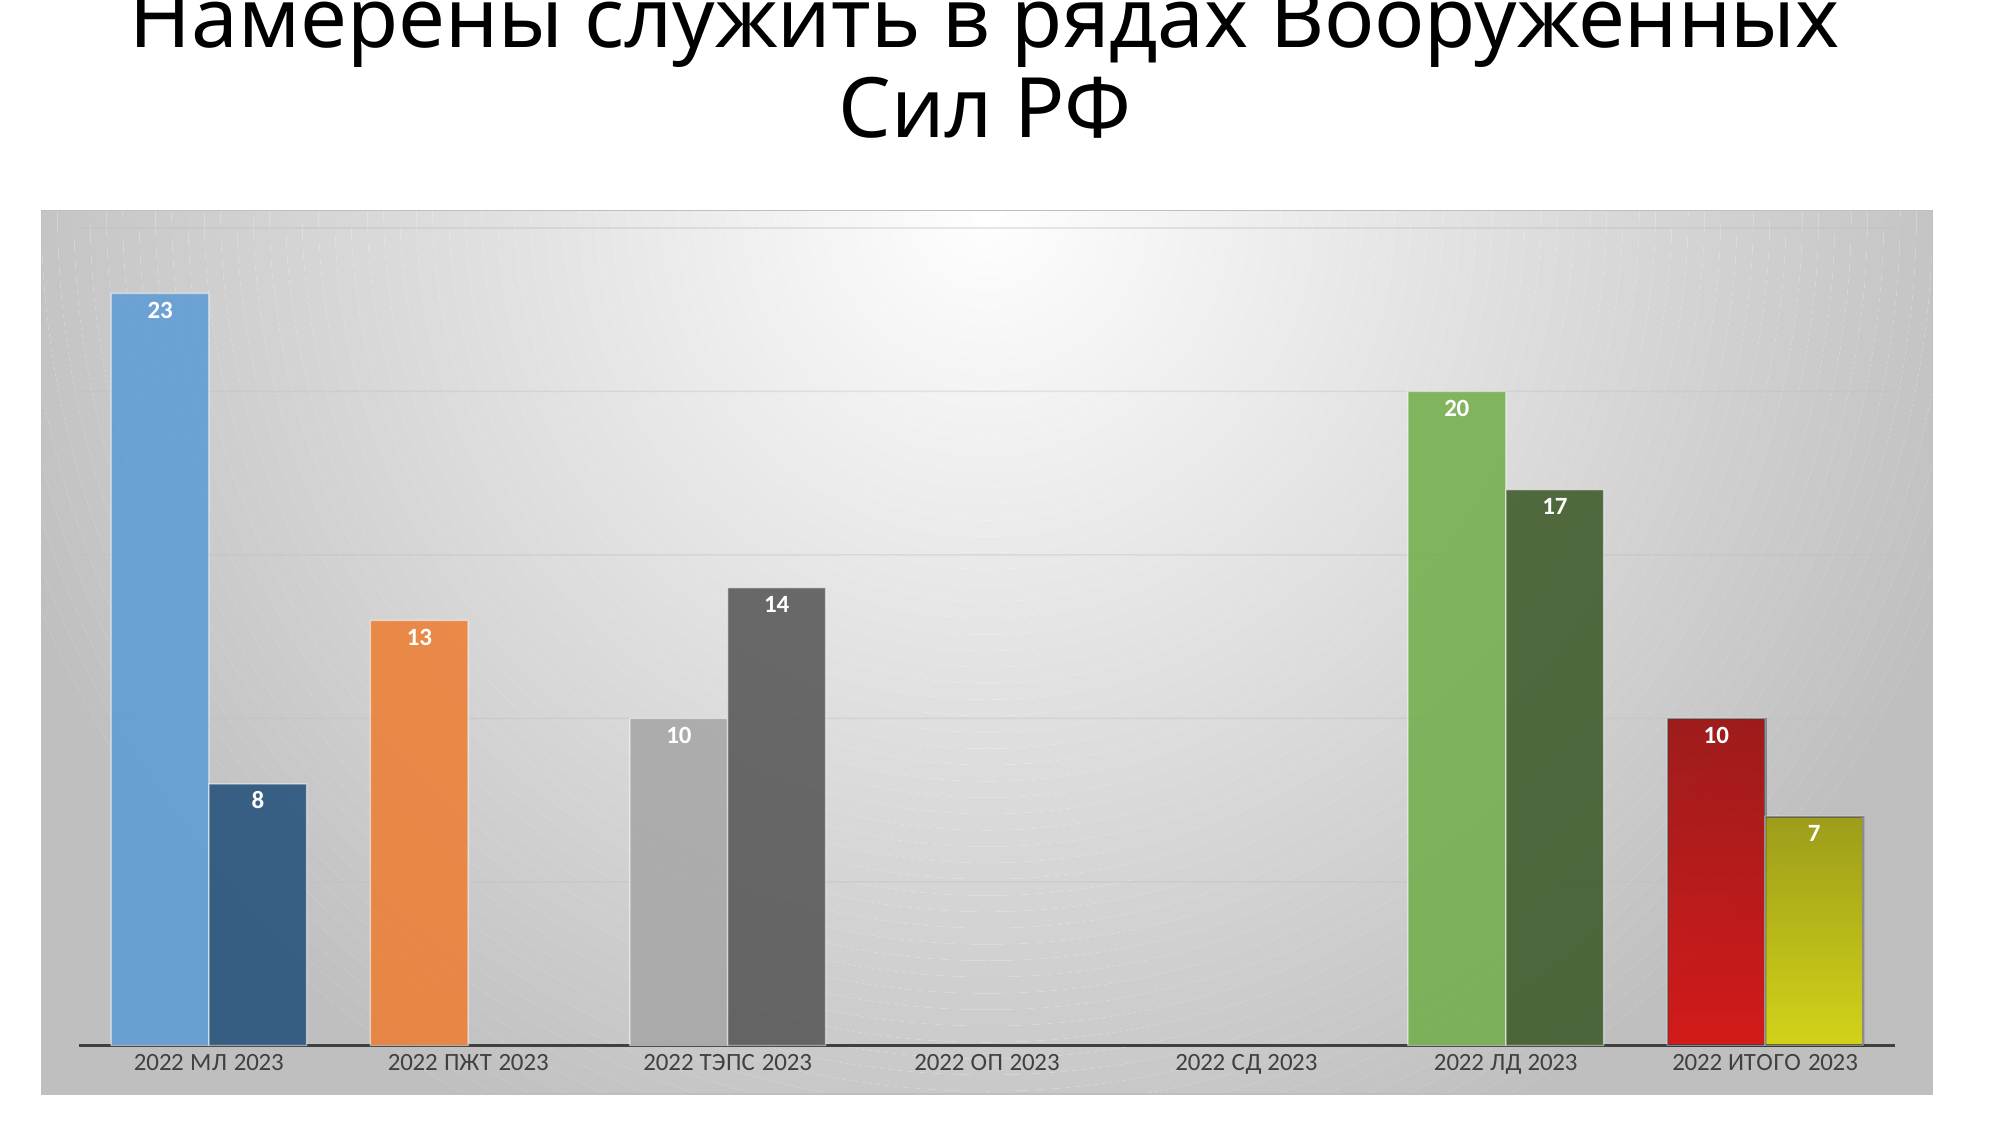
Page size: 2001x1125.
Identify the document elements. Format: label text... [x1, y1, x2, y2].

chart [40, 209, 1934, 1095]
title Намерены служить в рядах Вооруженных Сил РФ [43, 46, 1928, 164]
